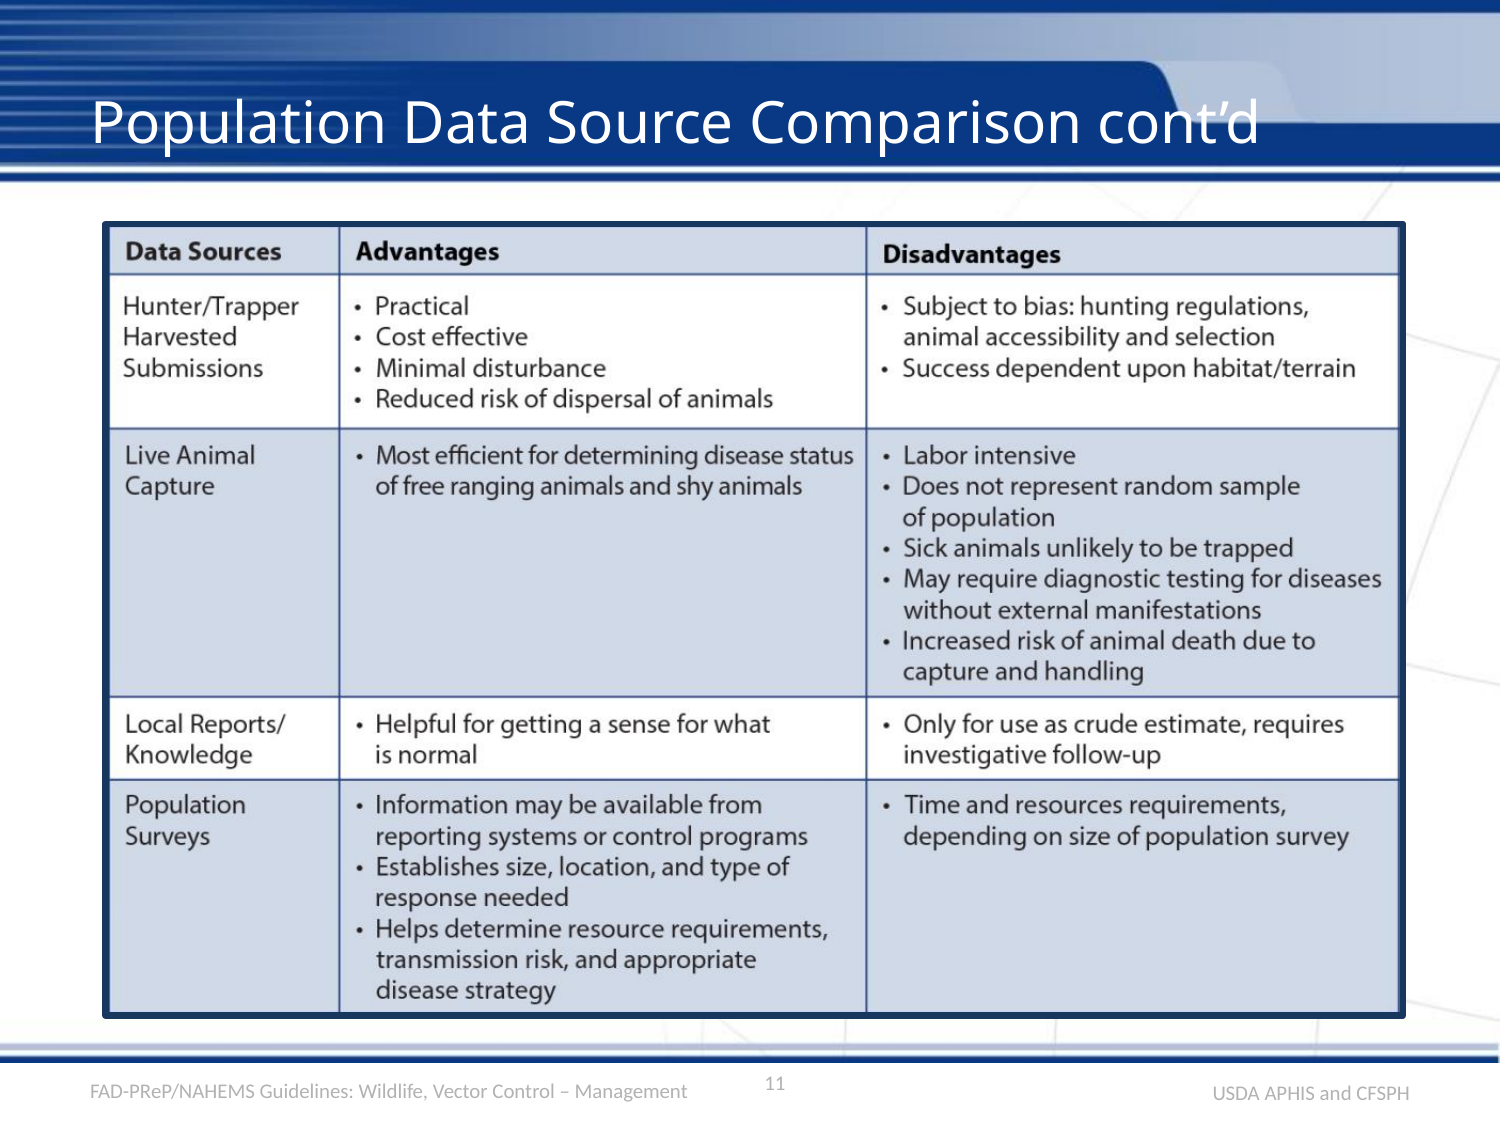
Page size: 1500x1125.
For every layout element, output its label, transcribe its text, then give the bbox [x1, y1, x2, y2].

slide_number USDA APHIS and CFSPH [1074, 1052, 1425, 1113]
picture [0, 0, 1500, 1063]
title Population Data Source Comparison cont’d [75, 24, 1425, 163]
slide_number 11 [600, 1042, 950, 1103]
footer FAD-PReP/NAHEMS Guidelines: Wildlife, Vector Control – Management [75, 1050, 825, 1110]
